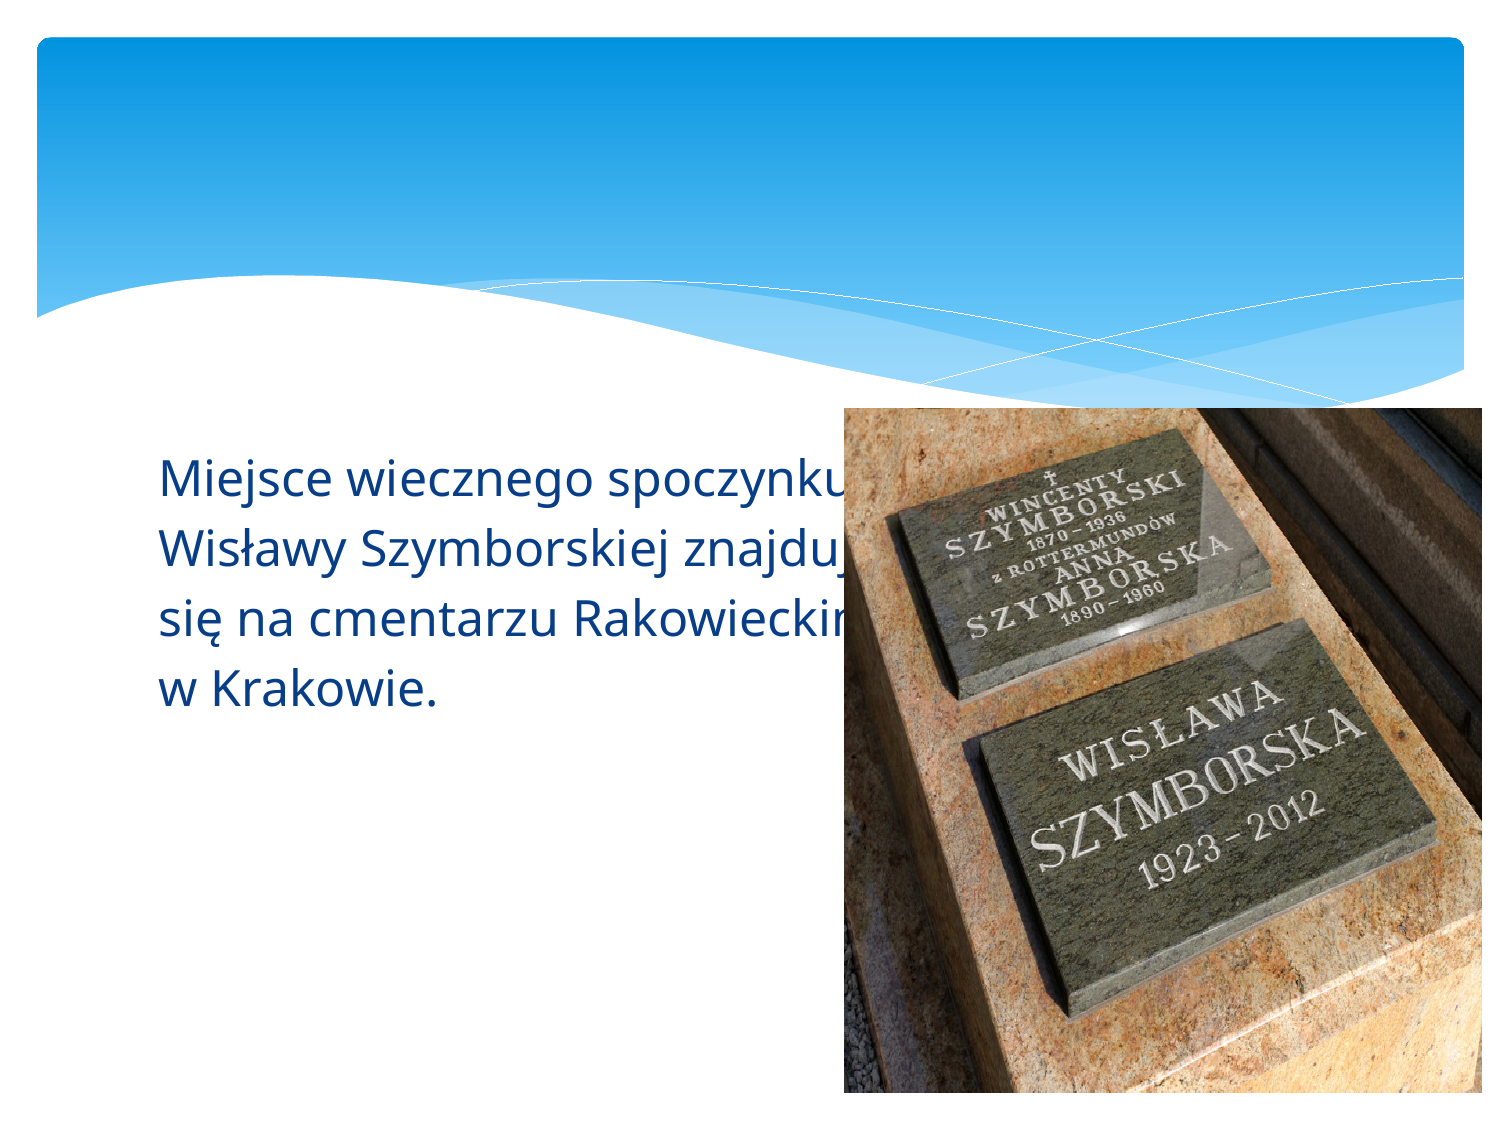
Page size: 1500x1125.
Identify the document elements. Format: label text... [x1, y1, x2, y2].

list Miejsce wiecznego spoczynku Wisławy Szymborskiej znajduje się na cmentarzu Rakowieckim w Krakowie. [143, 438, 838, 1005]
picture [844, 408, 1482, 1094]
